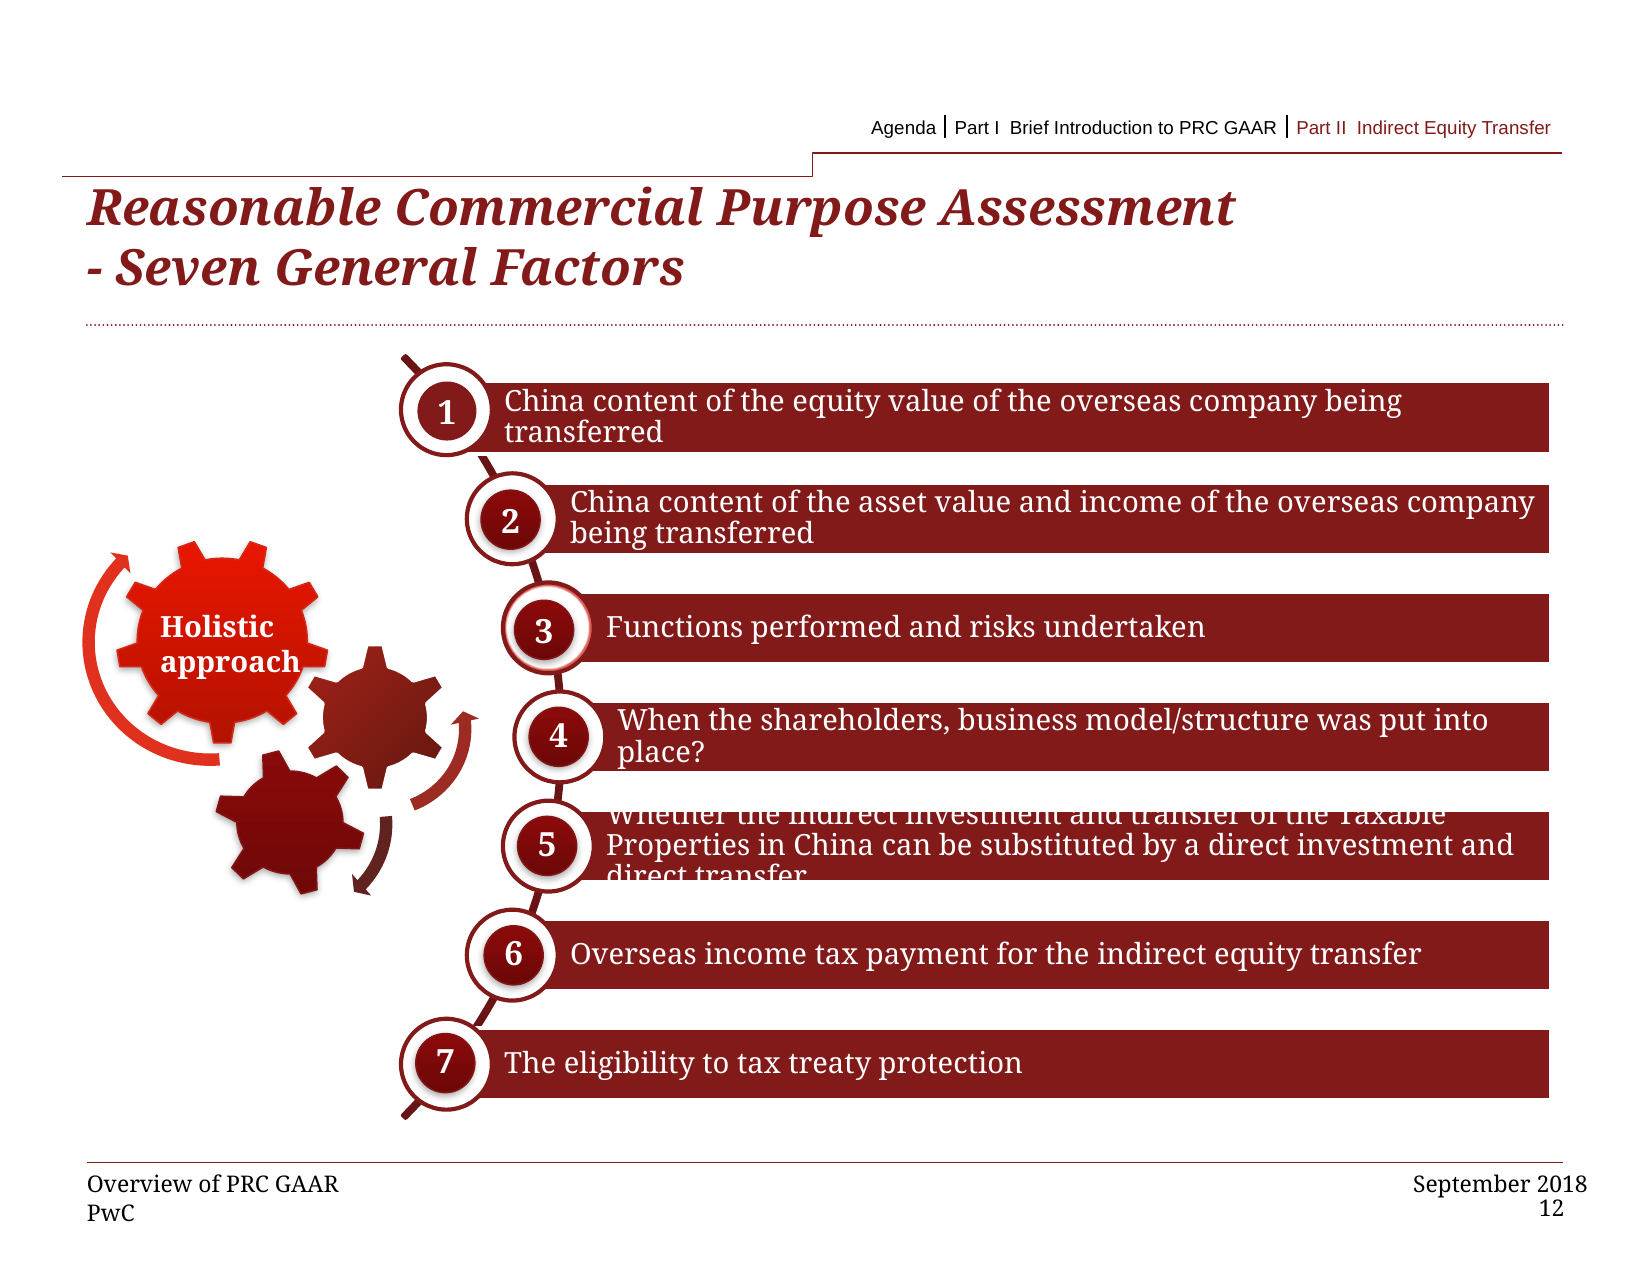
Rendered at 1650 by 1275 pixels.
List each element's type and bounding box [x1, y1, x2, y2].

text_box [866, 115, 1563, 139]
text_box [86, 100, 1564, 508]
text_box [73, 509, 384, 928]
text_box [86, 935, 1564, 1225]
text_box [390, 336, 1562, 1138]
